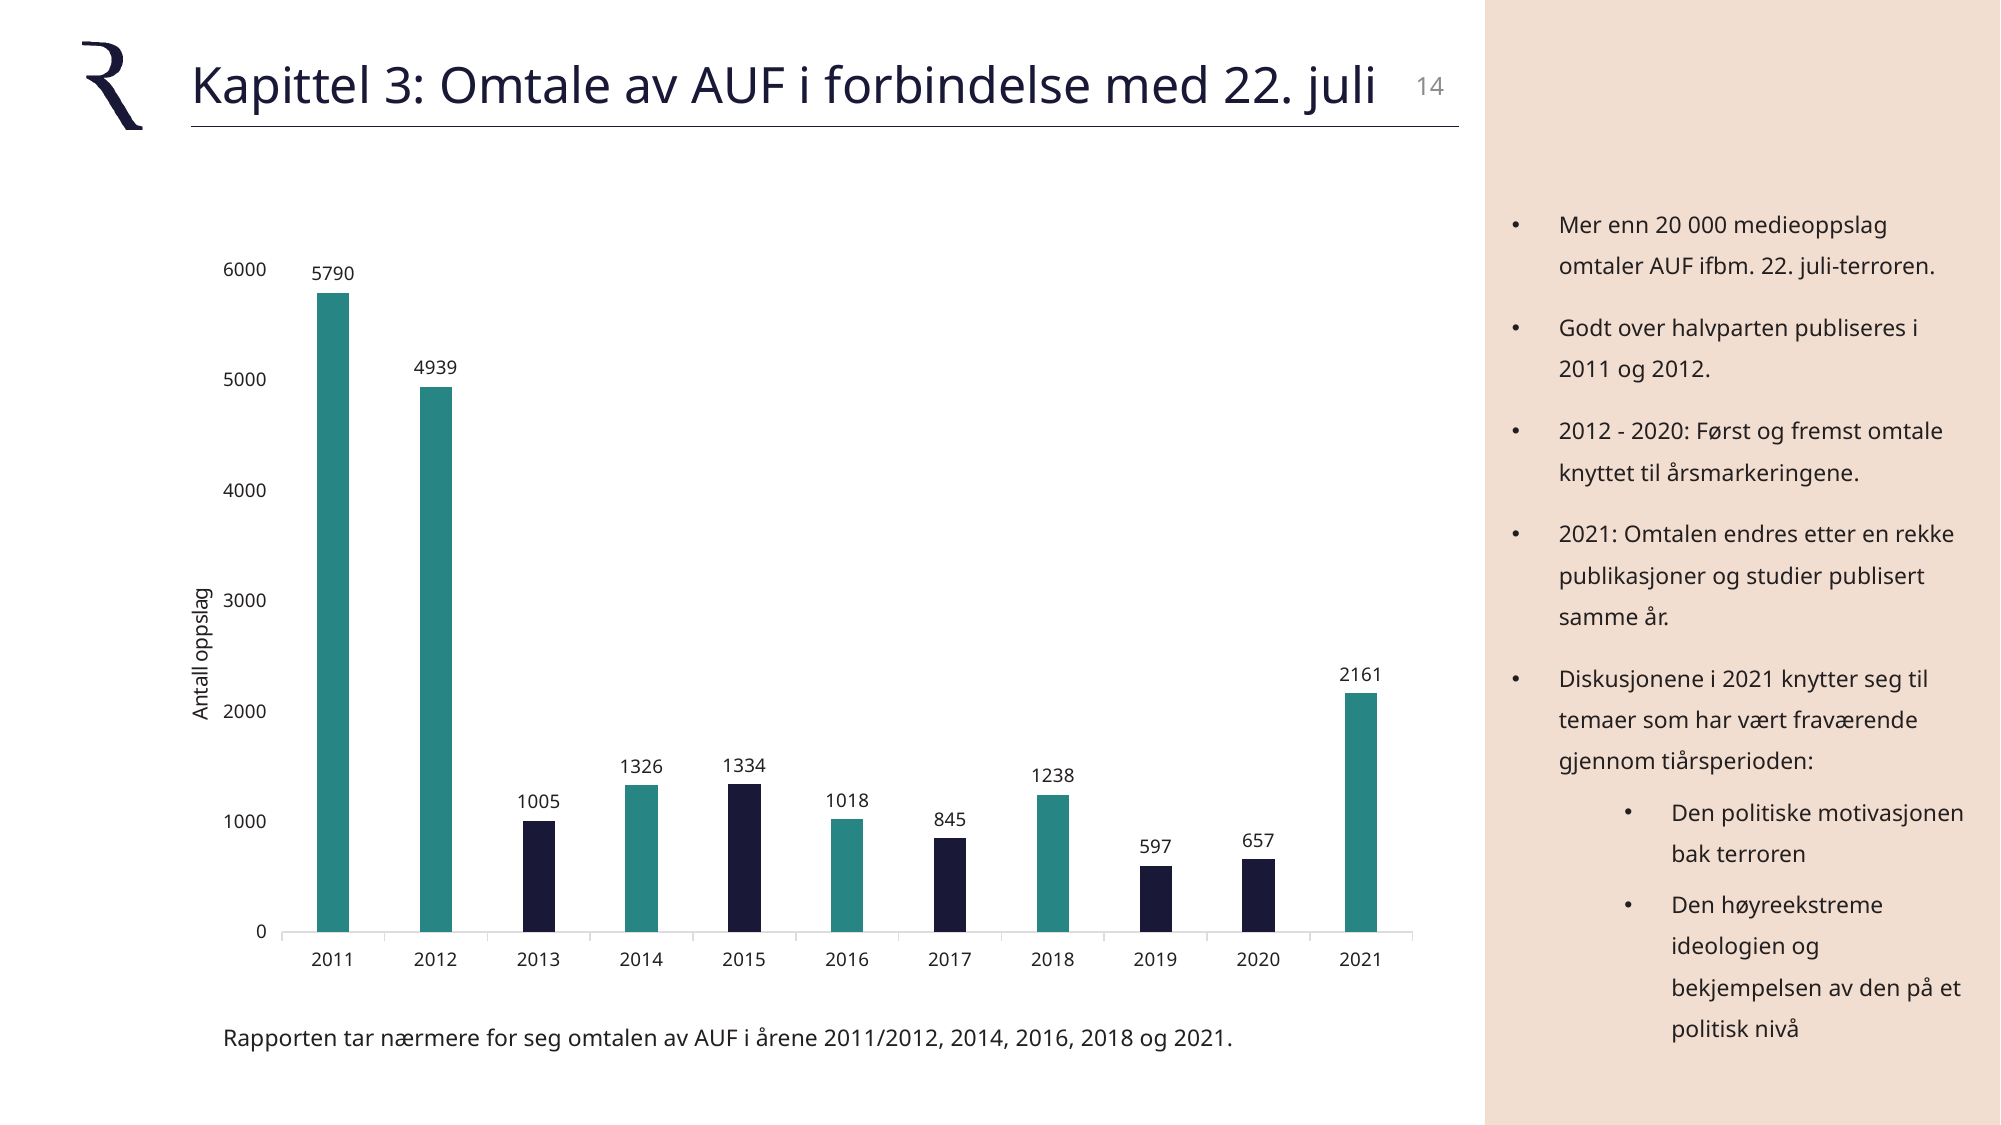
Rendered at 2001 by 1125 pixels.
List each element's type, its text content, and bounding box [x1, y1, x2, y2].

text_box Rapporten tar nærmere for seg omtalen av AUF i årene 2011/2012, 2014, 2016, 2018 og 2021. [208, 988, 1374, 1059]
list Mer enn 20 000 medieoppslag omtaler AUF ifbm. 22. juli-terroren. Godt over halvparten publiseres i 2011 og 2012. 2012 - 2020: Først og fremst omtale knyttet til årsmarkeringene. 2021: Omtalen endres etter en rekke publikasjoner og studier publisert samme år. Diskusjonene i 2021 knytter seg til temaer som har vært fraværende gjennom tiårsperioden: Den politiske motivasjonen bak terroren Den høyreekstreme ideologien og bekjempelsen av den på et politisk nivå [1511, 196, 1974, 1052]
picture [58, 13, 166, 158]
title Kapittel 3: Omtale av AUF i forbindelse med 22. juli [191, 56, 1292, 119]
chart [176, 199, 1436, 976]
slide_number 14 [1292, 56, 1460, 119]
